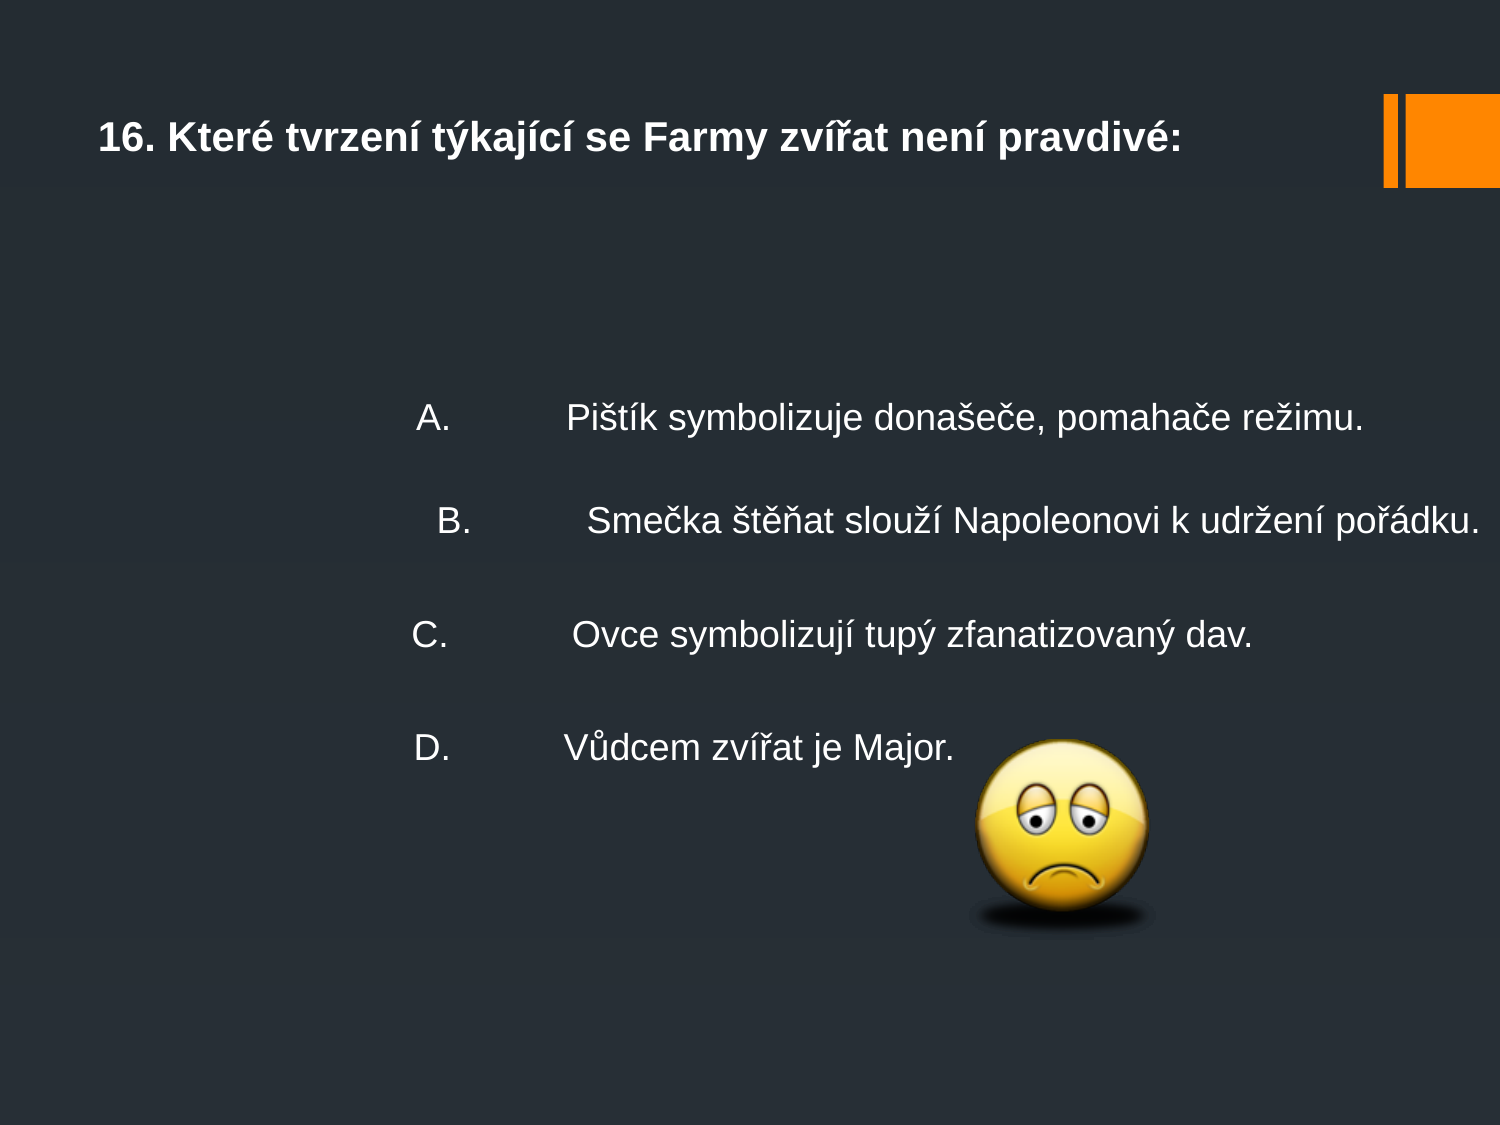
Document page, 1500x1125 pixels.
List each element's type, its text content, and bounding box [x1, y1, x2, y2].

picture [962, 739, 1164, 941]
list 16. Které tvrzení týkající se Farmy zvířat není pravdivé: [64, 101, 1415, 291]
text_box D. Vůdcem zvířat je Major. [398, 715, 971, 821]
text_box A. Pištík symbolizuje donašeče, pomahače režimu. [401, 385, 1380, 445]
text_box B. Smečka štěňat slouží Napoleonovi k udržení pořádku. [421, 488, 1497, 549]
text_box C. Ovce symbolizují tupý zfanatizovaný dav. [396, 602, 1269, 663]
